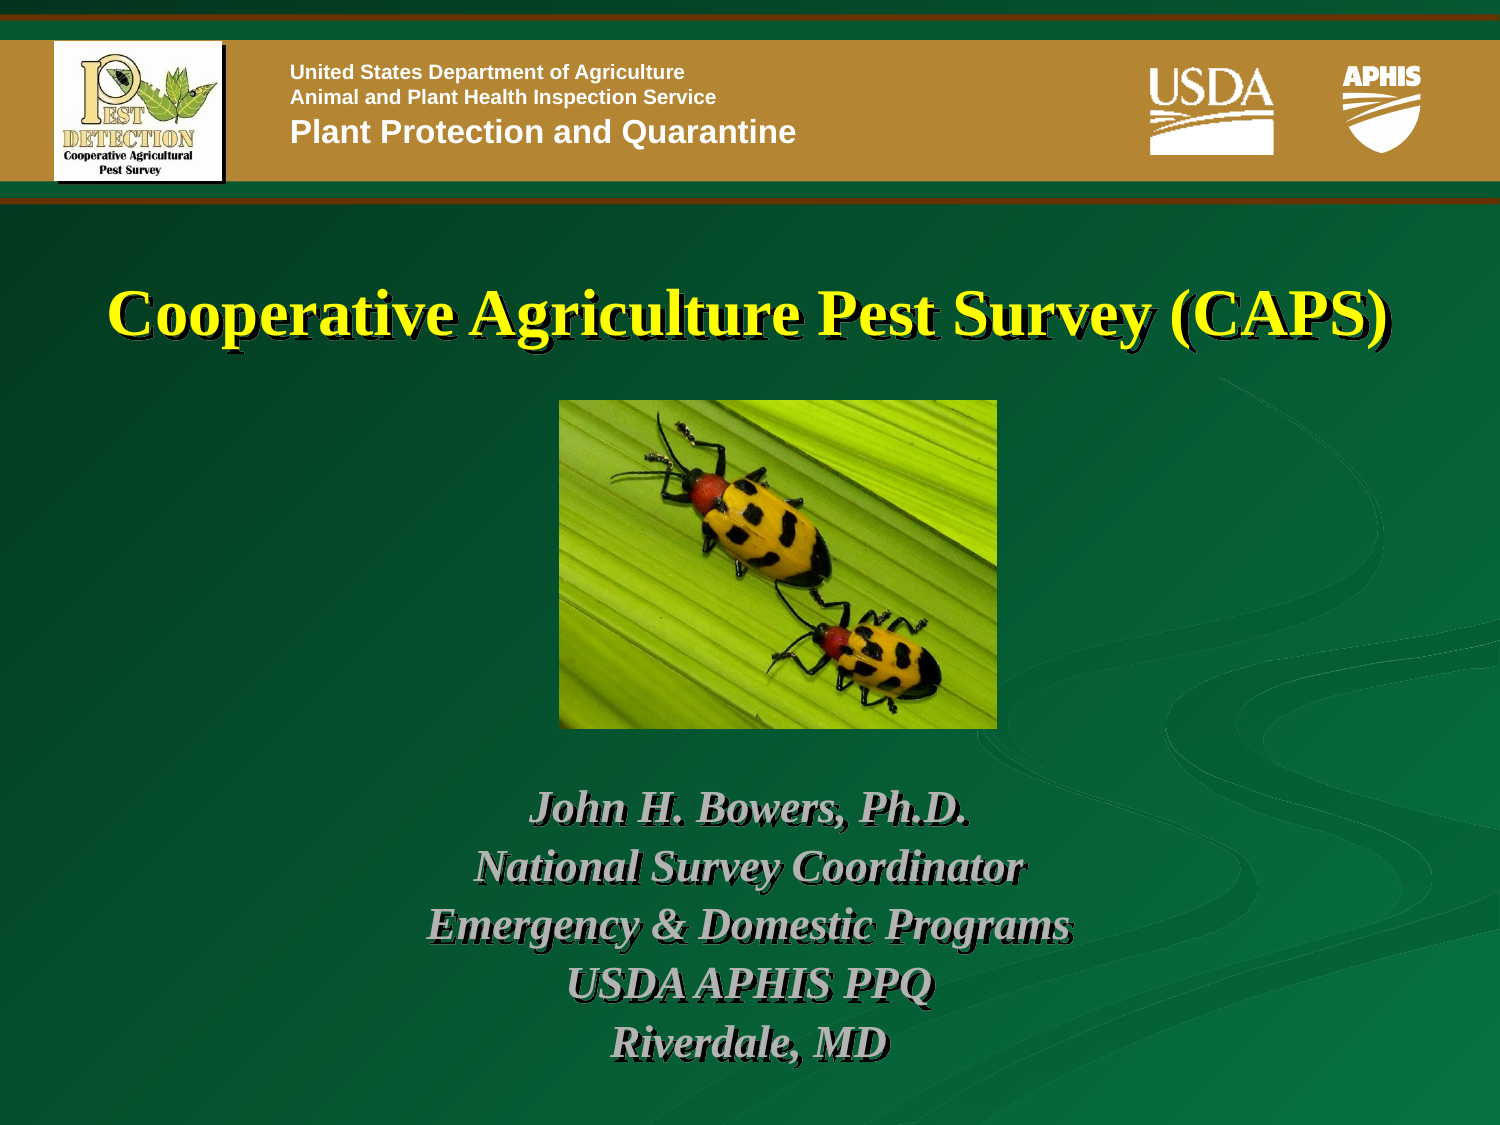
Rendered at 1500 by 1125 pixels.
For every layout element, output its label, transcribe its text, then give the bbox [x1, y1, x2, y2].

picture [1331, 54, 1444, 166]
picture [1149, 67, 1275, 155]
title Cooperative Agriculture Pest Survey (CAPS) [23, 260, 1474, 351]
picture [54, 41, 222, 181]
subtitle John H. Bowers, Ph.D. National Survey Coordinator Emergency & Domestic Programs USDA APHIS PPQ Riverdale, MD [398, 775, 1100, 1090]
picture [559, 400, 997, 729]
